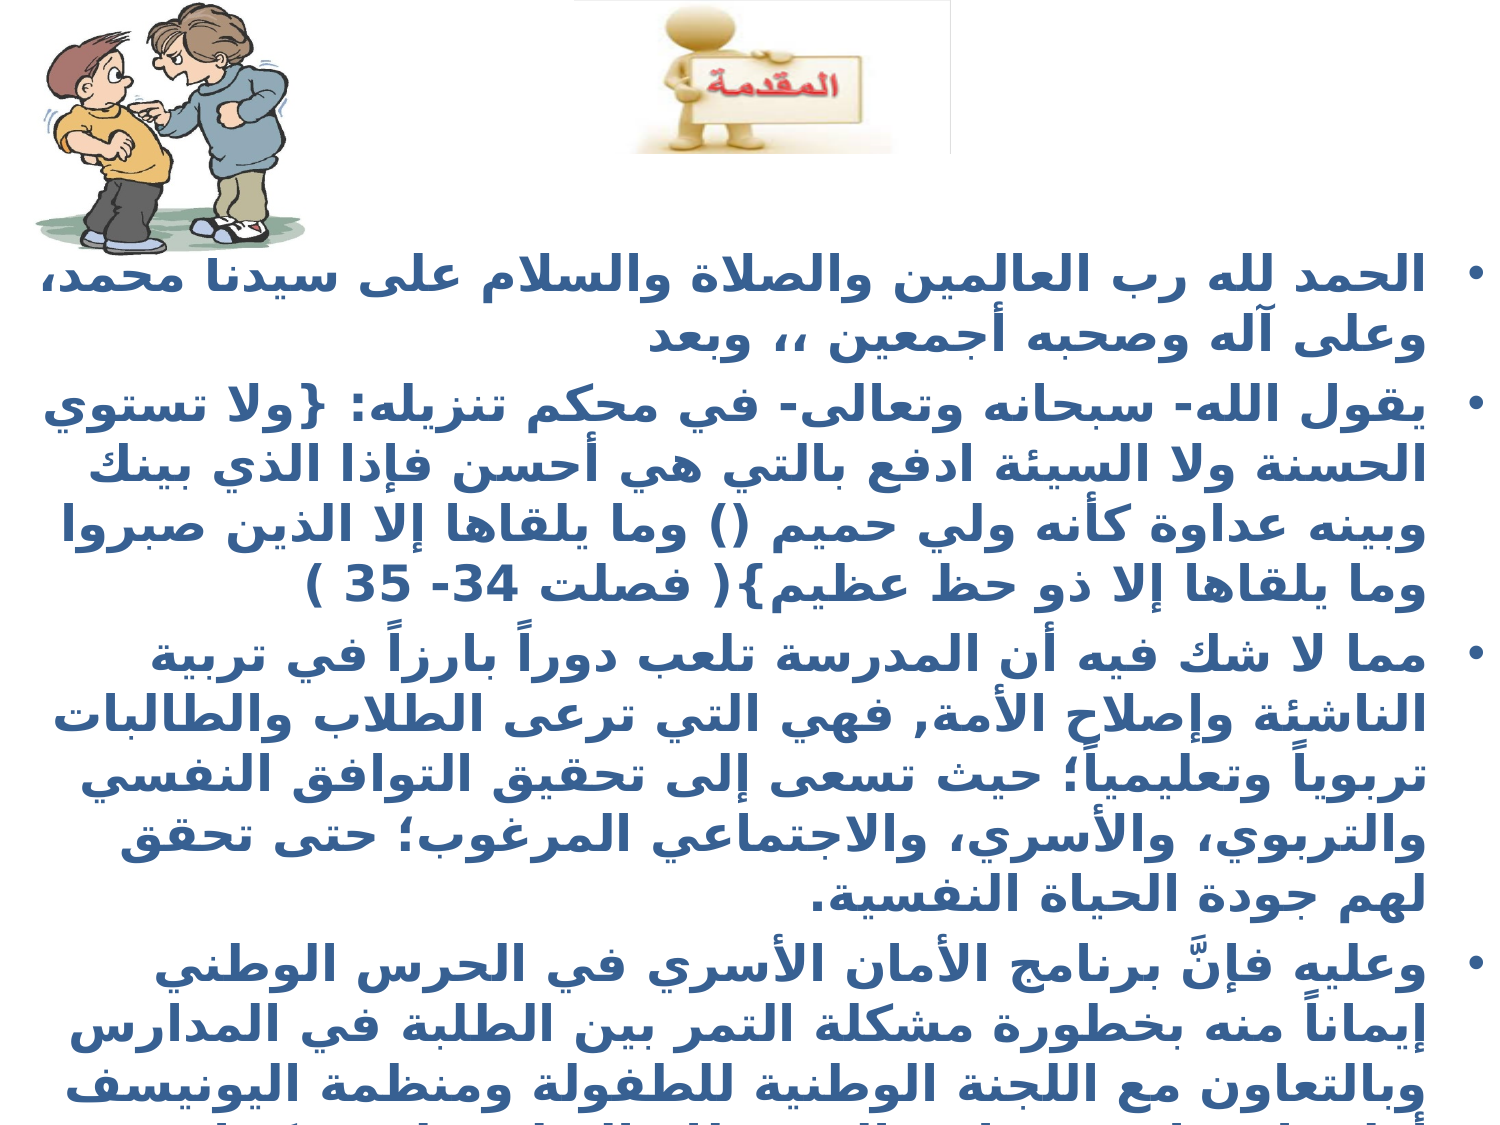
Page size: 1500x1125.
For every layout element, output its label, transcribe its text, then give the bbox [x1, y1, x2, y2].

list الحمد لله رب العالمين والصلاة والسلام على سيدنا محمد، وعلى آله وصحبه أجمعين ،، وبعد يقول الله- سبحانه وتعالى- في محكم تنزيله: {ولا تستوي الحسنة ولا السيئة ادفع بالتي هي أحسن فإذا الذي بينك وبينه عداوة كأنه ولي حميم () وما يلقاها إلا الذين صبروا وما يلقاها إلا ذو حظ عظيم}( فصلت 34- 35 ) مما لا شك فيه أن المدرسة تلعب دوراً بارزاً في تربية الناشئة وإصلاح الأمة, فهي التي ترعى الطلاب والطالبات تربوياً وتعليمياً؛ حيث تسعى إلى تحقيق التوافق النفسي والتربوي، والأسري، والاجتماعي المرغوب؛ حتى تحقق لهم جودة الحياة النفسية. وعليه فإنَّ برنامج الأمان الأسري في الحرس الوطني إيماناً منه بخطورة مشكلة التمر بين الطلبة في المدارس وبالتعاون مع اللجنة الوطنية للطفولة ومنظمة اليونيسف أولى اهتمامه ورعايته إلى قطاع التعليم؛ لرفع كفاءة منسوبيه في قطاعي (بنين- بنات ) من المشرفين التربويين، والمرشدين في المدارس الابتدائية والمتوسطة والثانوية للحدِّ من التنمر بين الطلبة. ومن خلال تلك الحقيبة التدريبية؛ والتي تهدف إلى تقوية الشراكة بين المدرسة والأسرة والمجتمع؛ والتي ترمي إلى الحد من التنمر، والقضاء عليه، وإيجاد برامج الوقاية وتدريب المرشد الطلابي؛ حتى يتمكن من الكشف المبكر عن التنمر، ولكي نصل إلى مفهوم جديد ونقلة نوعية، ذات تأثير إيجابي على المجتمع والأجيال القادمة. [0, 234, 1500, 1125]
picture [573, 0, 953, 154]
picture [0, 0, 341, 258]
